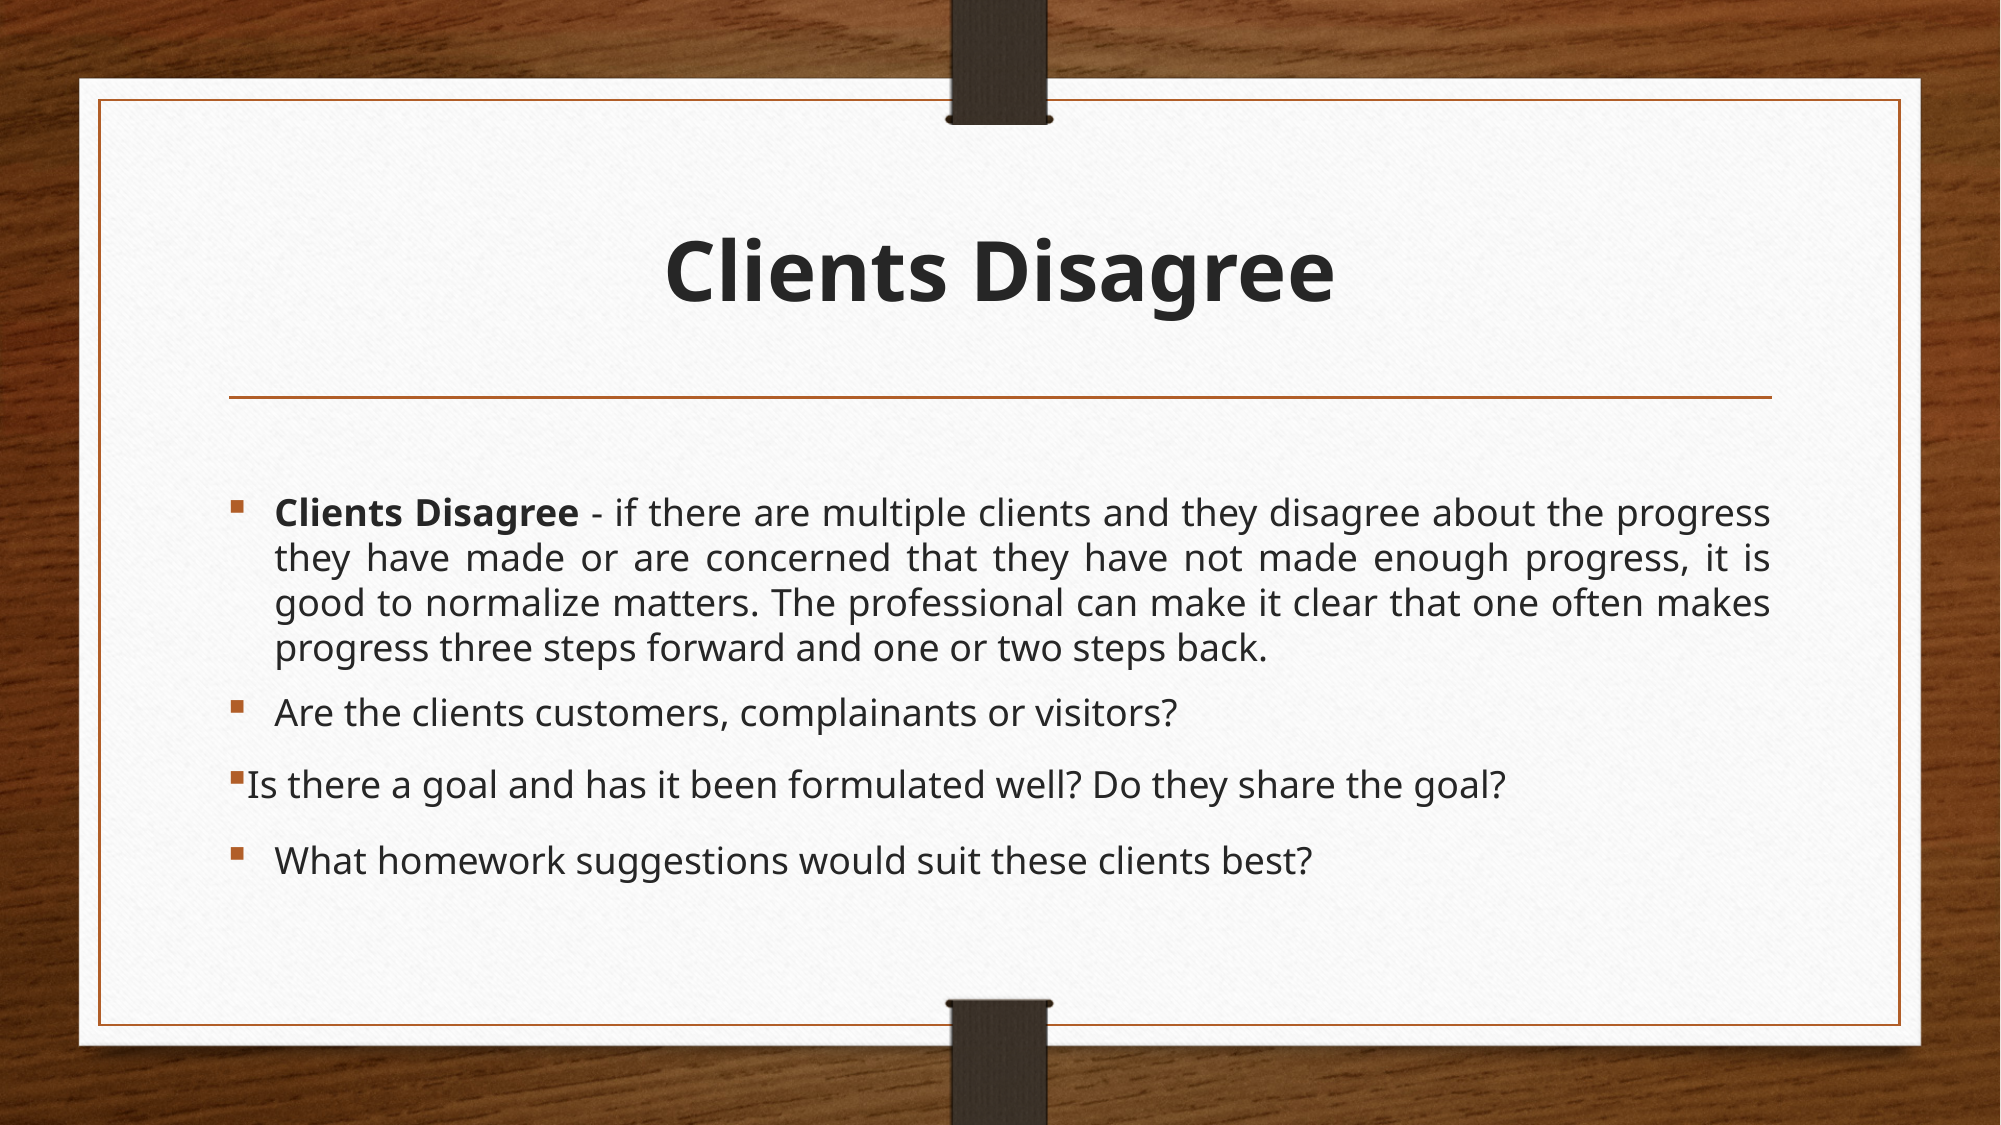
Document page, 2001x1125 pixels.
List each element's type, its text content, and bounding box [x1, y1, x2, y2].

picture [0, 0, 948, 1125]
list Clients Disagree - if there are multiple clients and they disagree about the progress they have made or are concerned that they have not made enough progress, it is good to normalize matters. The professional can make it clear that one often makes progress three steps forward and one or two steps back. Are the clients customers, complainants or visitors? Is there a goal and has it been formulated well? Do they share the goal? What homework suggestions would suit these clients best? [212, 481, 1788, 964]
picture [101, 0, 2001, 1125]
title Clients Disagree [212, 161, 1788, 375]
